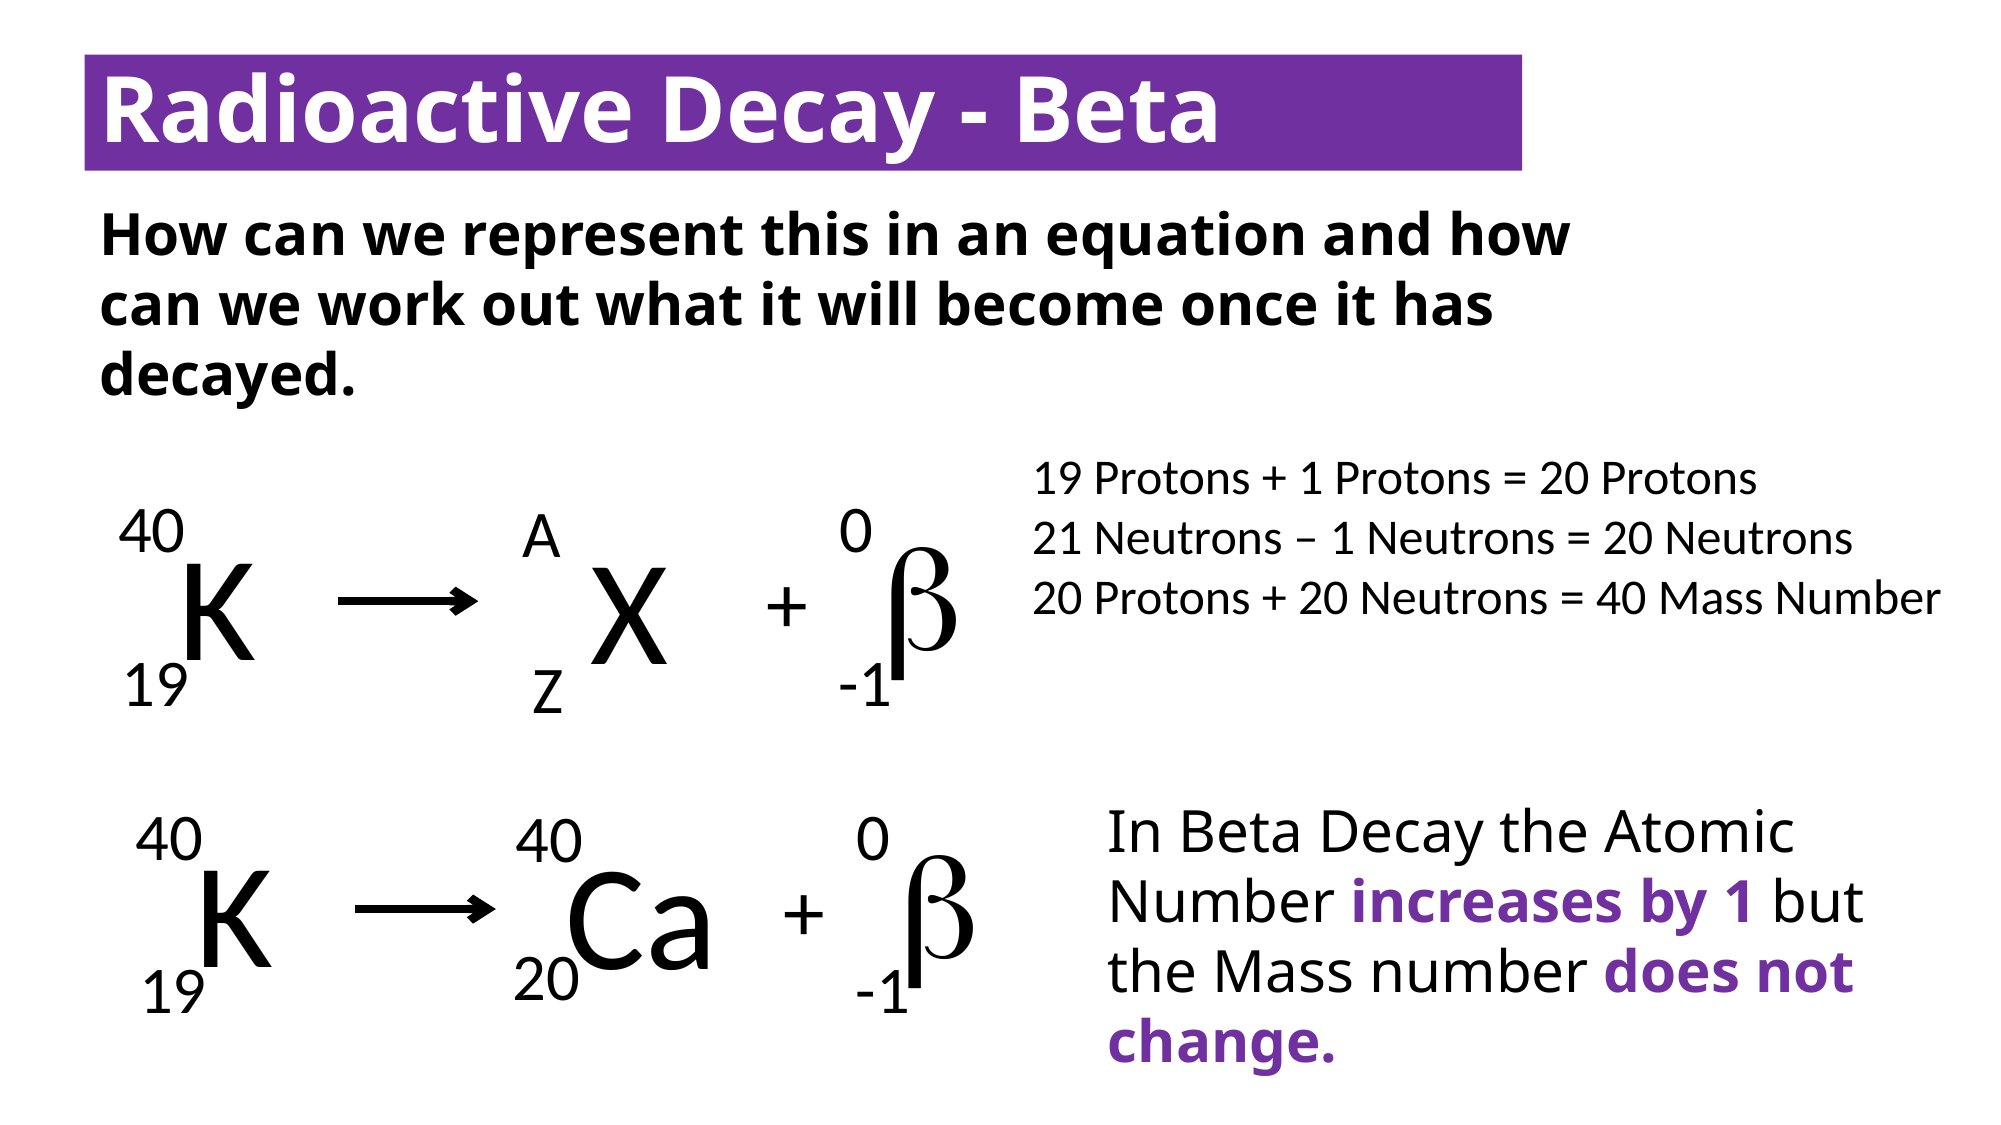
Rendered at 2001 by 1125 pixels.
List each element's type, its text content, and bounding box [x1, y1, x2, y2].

text_box K [180, 810, 377, 1006]
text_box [507, 483, 772, 735]
text_box + [768, 851, 840, 966]
text_box 19 Protons + 1 Protons = 20 Protons 21 Neutrons – 1 Neutrons = 20 Neutrons 20 Protons + 20 Neutrons = 40 Mass Number [1017, 436, 1958, 632]
text_box 40 [120, 786, 219, 882]
text_box K [163, 502, 360, 698]
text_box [497, 787, 748, 1023]
text_box + [772, 543, 822, 658]
text_box In Beta Decay the Atomic Number increases by 1 but the Mass number does not change. [1093, 786, 1951, 1082]
title Radioactive Decay - Beta [84, 54, 1523, 171]
text_box 19 [107, 632, 205, 727]
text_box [822, 478, 1092, 729]
text_box How can we represent this in an equation and how can we work out what it will become once it has decayed. [84, 190, 1637, 415]
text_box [840, 786, 1109, 1036]
text_box 19 [124, 939, 222, 1035]
text_box 40 [103, 478, 201, 574]
